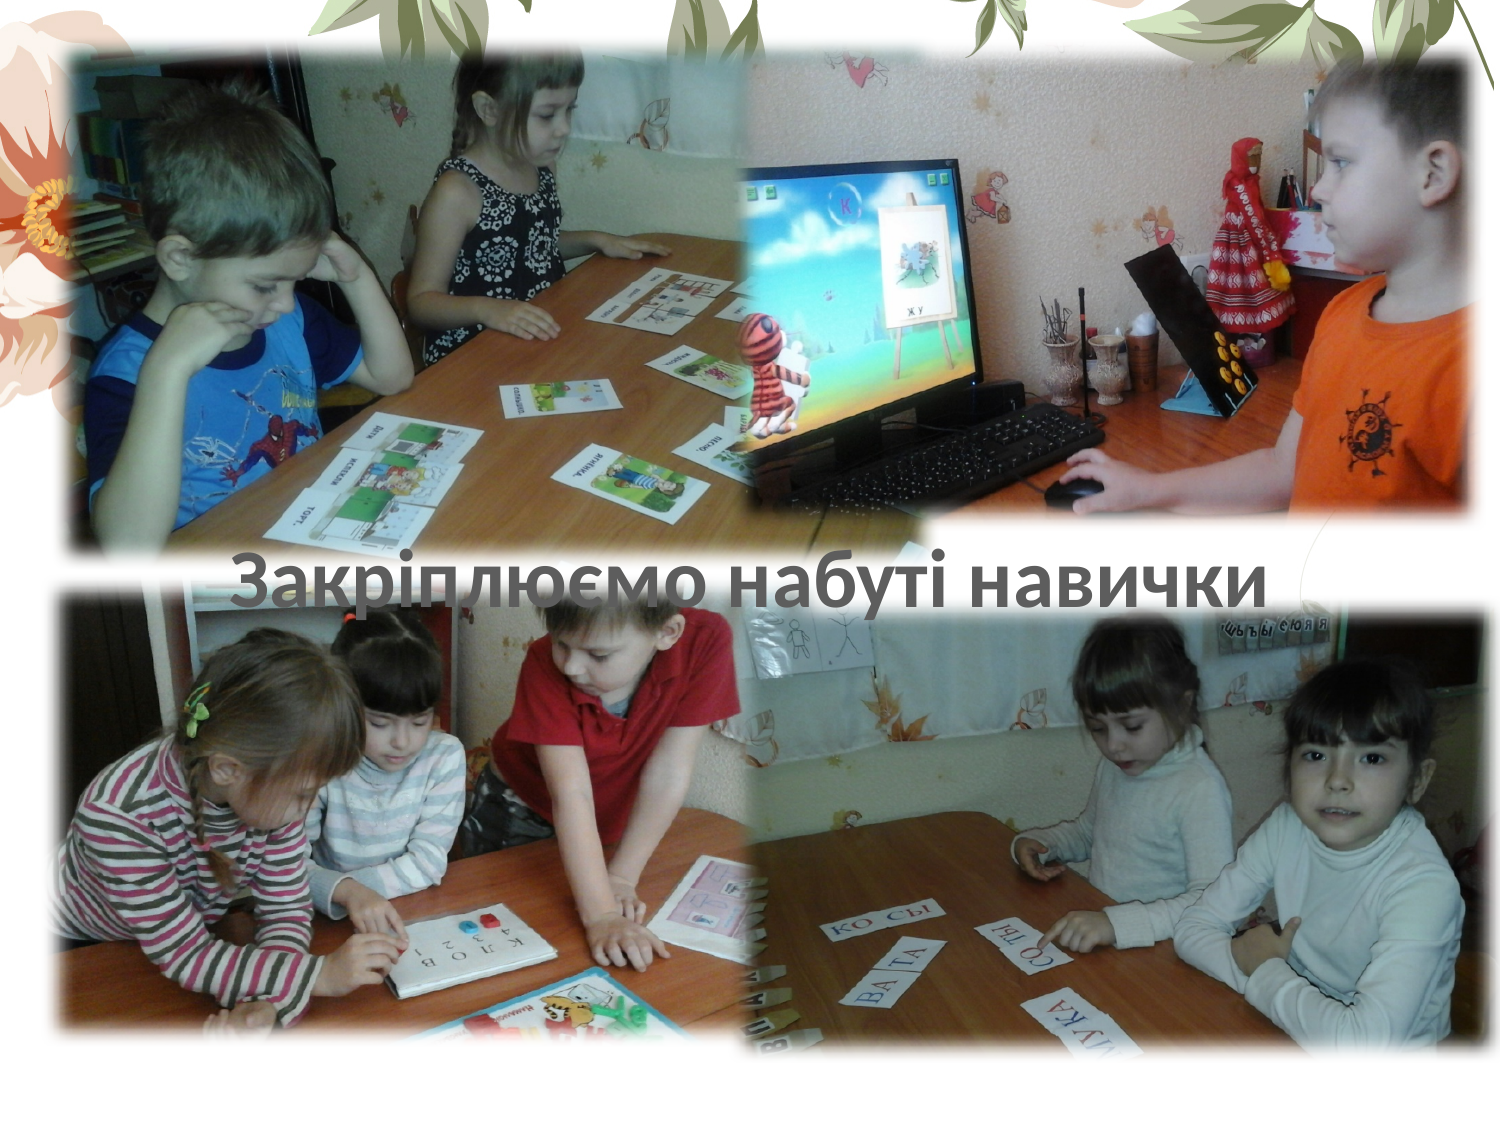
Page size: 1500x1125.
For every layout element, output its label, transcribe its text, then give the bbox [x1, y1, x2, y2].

text_box Закріплюємо набуті навички [214, 532, 1286, 595]
picture [0, 0, 1500, 1125]
